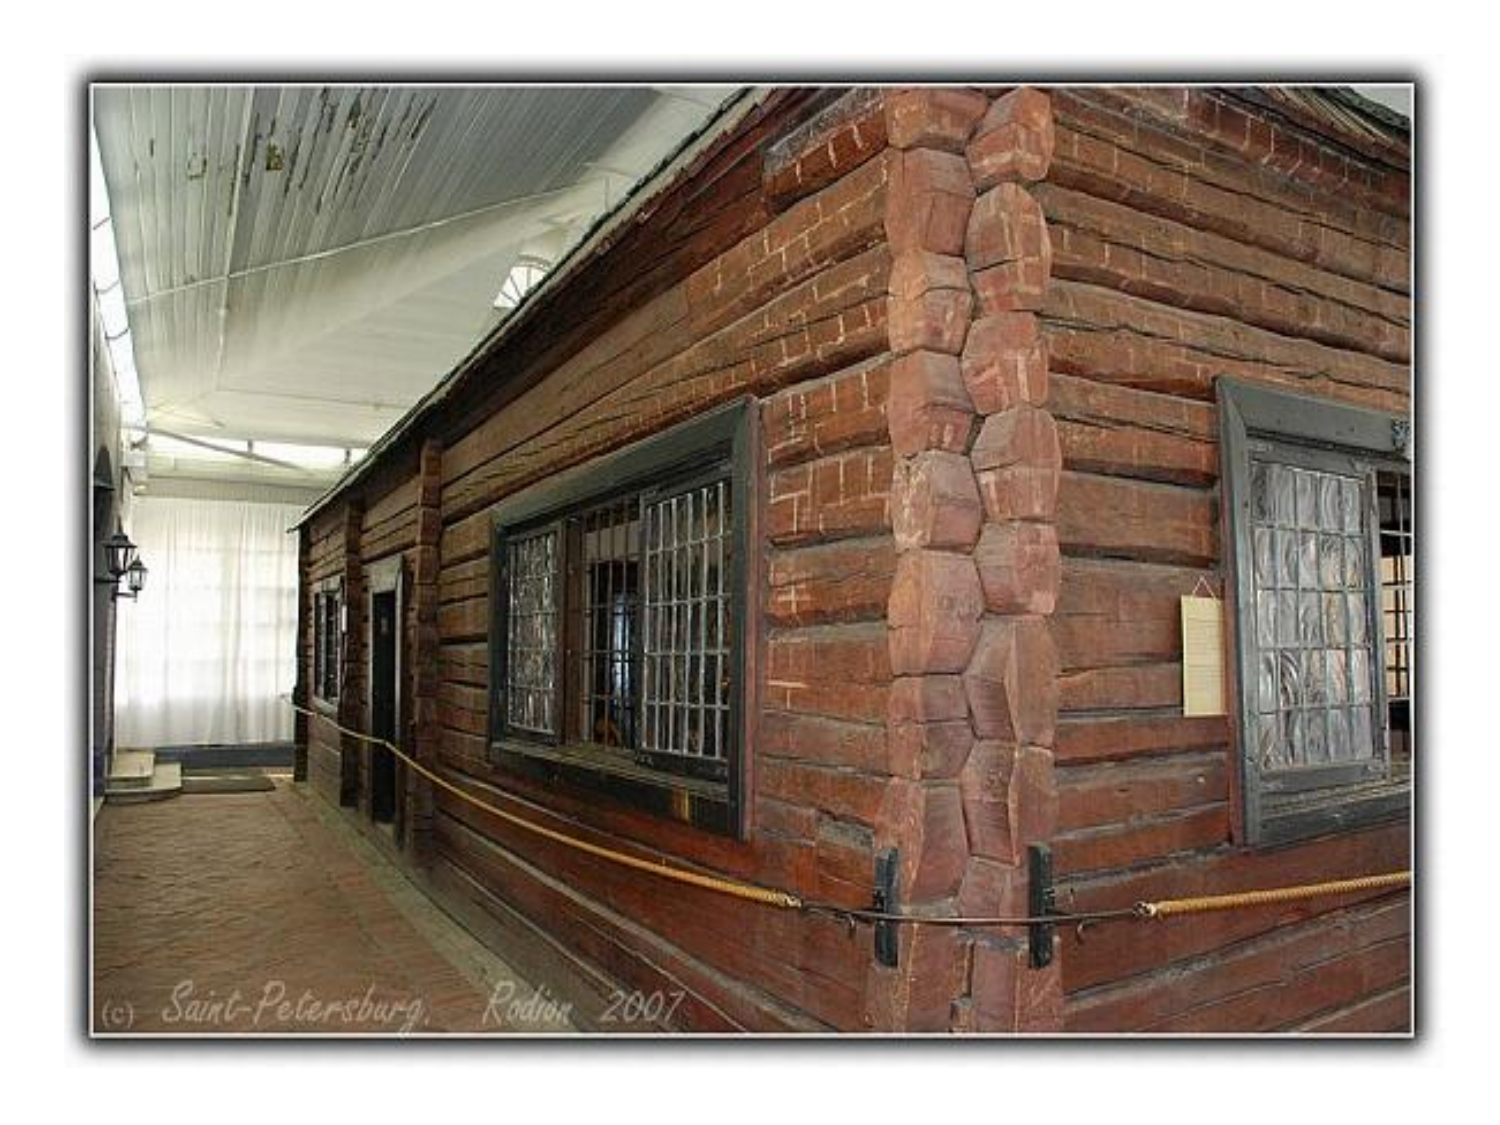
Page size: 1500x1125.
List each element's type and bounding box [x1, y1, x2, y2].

picture [64, 54, 1448, 1071]
